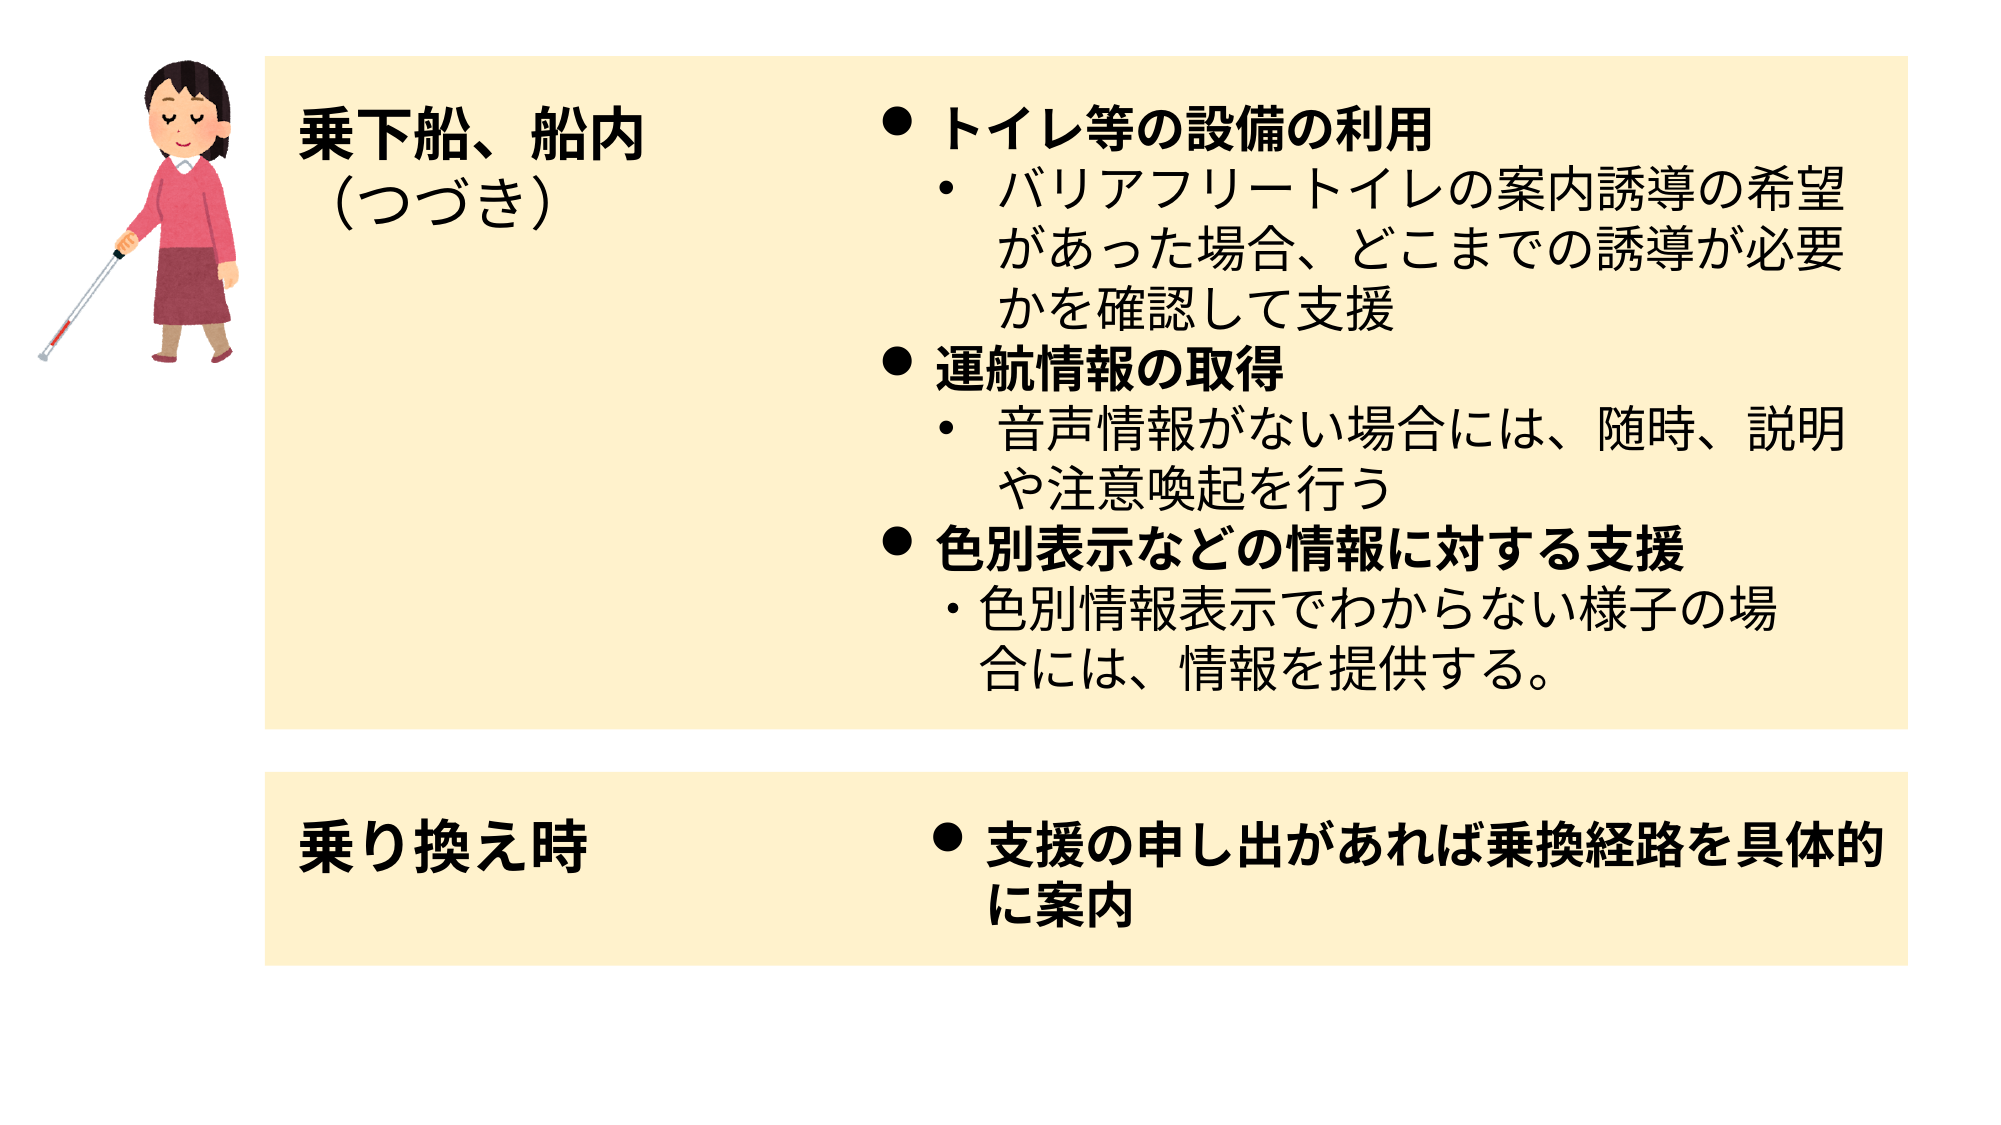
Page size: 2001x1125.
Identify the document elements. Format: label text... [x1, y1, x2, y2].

text_box [264, 771, 1909, 967]
text_box [264, 55, 1909, 730]
picture [20, 55, 253, 375]
text_box トイレ等の設備の利用 バリアフリートイレの案内誘導の希望があった場合、どこまでの誘導が必要かを確認して支援 運航情報の取得 音声情報がない場合には、随時、説明や注意喚起を行う 色別表示などの情報に対する支援 ・色別情報表示でわからない様子の場 合には、情報を提供する。 [863, 90, 1875, 765]
text_box 支援の申し出があれば乗換経路を具体的に案内 [914, 805, 1908, 941]
text_box 乗り換え時 [282, 803, 849, 888]
text_box 乗下船、船内 （つづき） [282, 90, 849, 245]
